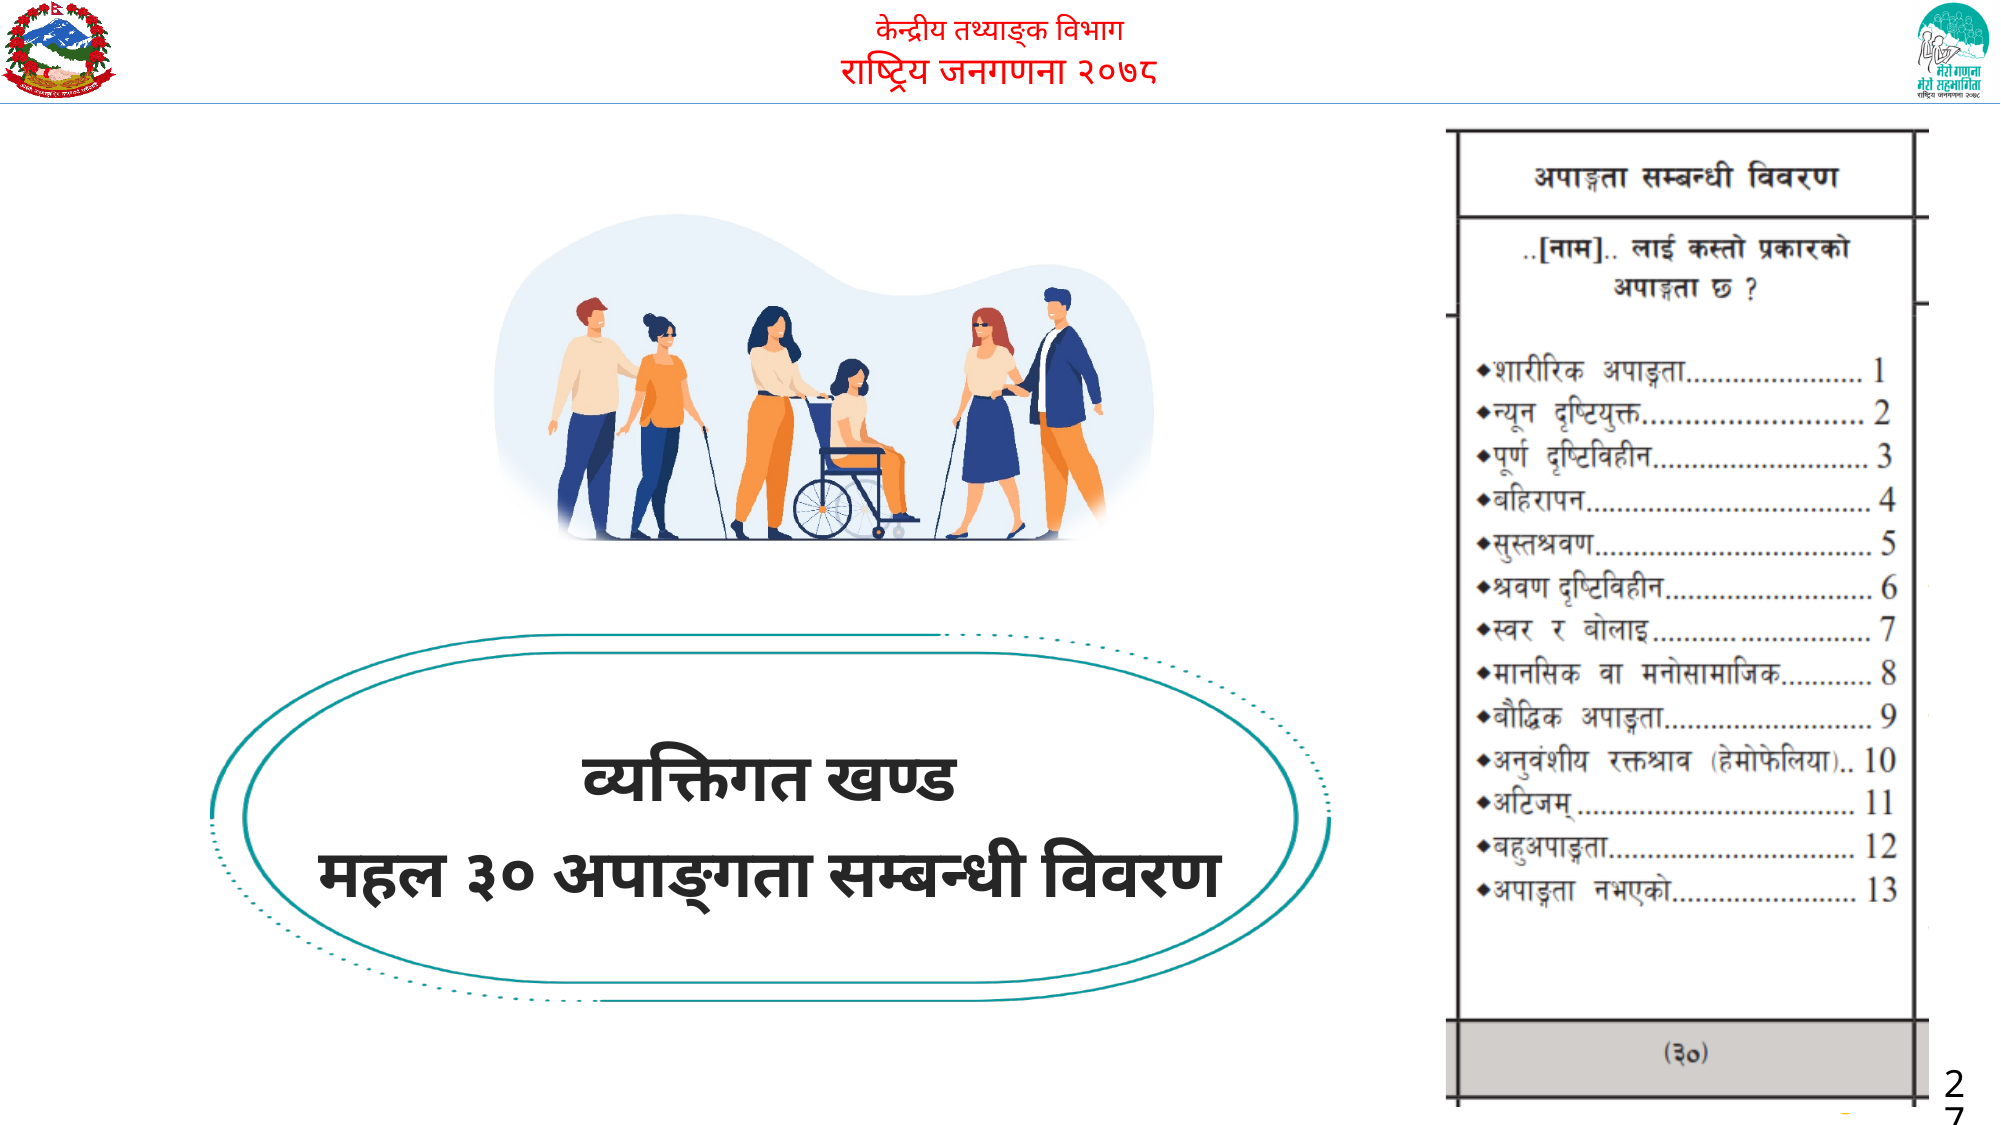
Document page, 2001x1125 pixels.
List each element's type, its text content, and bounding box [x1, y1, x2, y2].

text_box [209, 633, 1331, 1002]
picture [1445, 116, 1930, 1107]
text_box 27 [1929, 1052, 1999, 1125]
picture [1, 1, 116, 98]
picture [1907, 0, 2000, 103]
picture [447, 142, 1198, 612]
